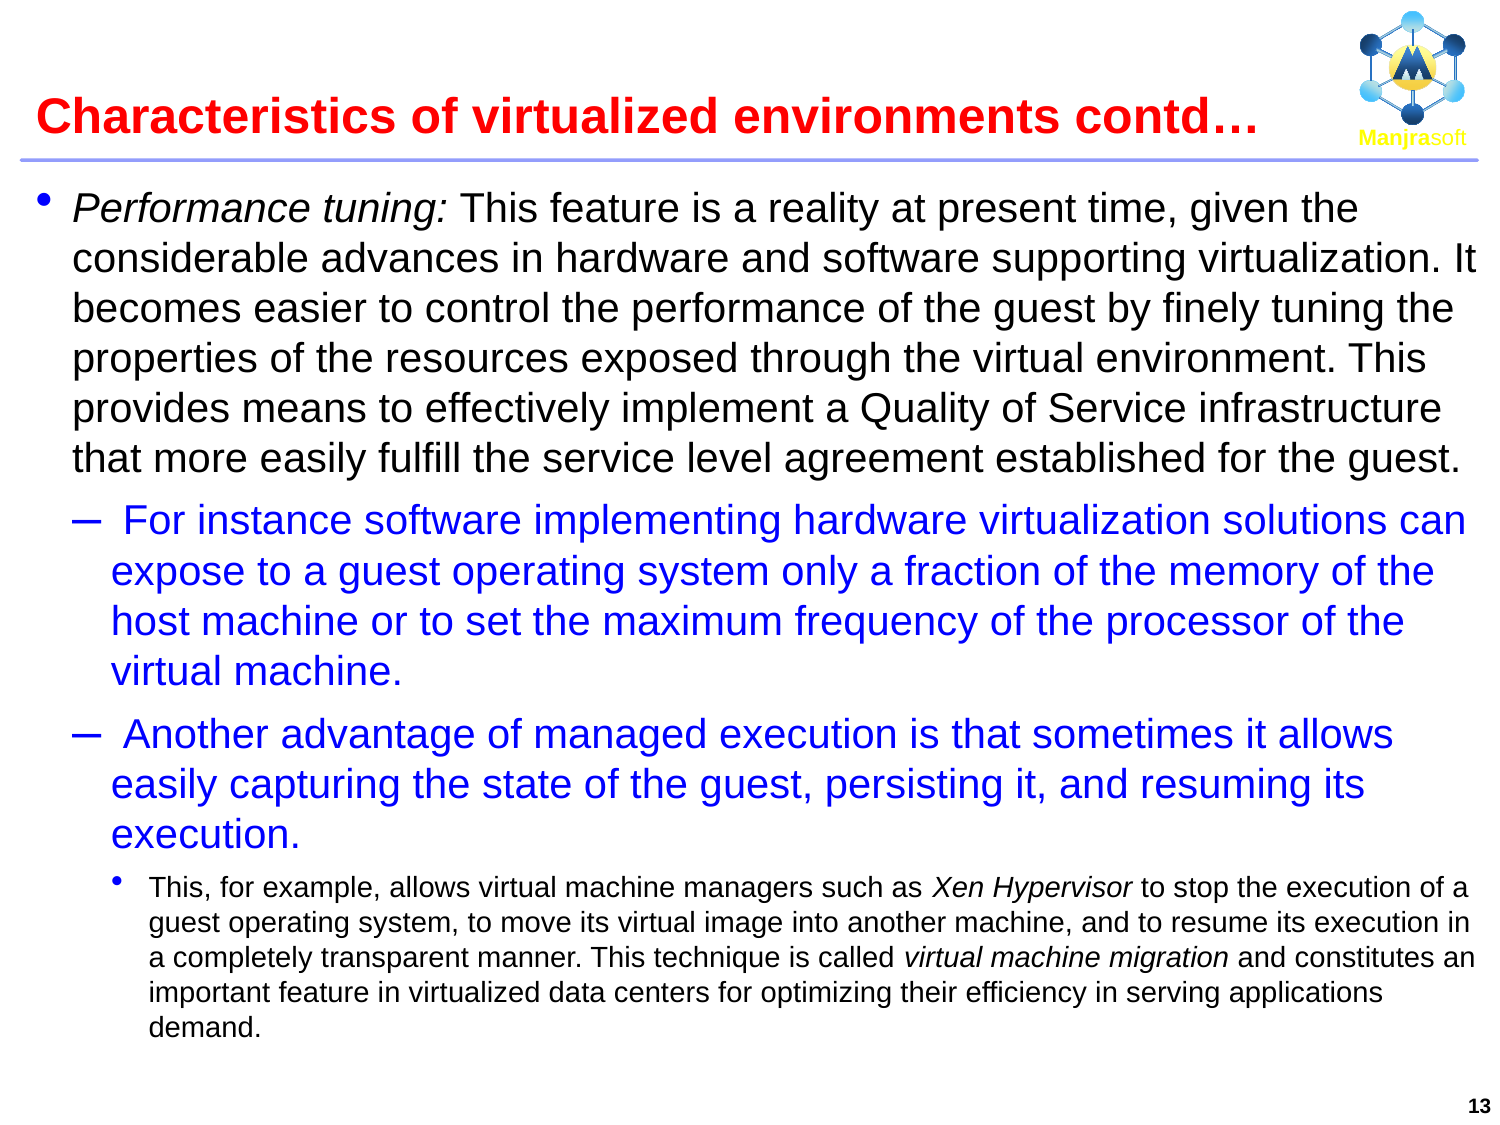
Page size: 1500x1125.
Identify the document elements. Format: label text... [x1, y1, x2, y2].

title Characteristics of virtualized environments contd… [26, 0, 1479, 145]
footer [0, 1096, 1500, 1125]
list Performance tuning: This feature is a reality at present time, given the considerable advances in hardware and software supporting virtualization. It becomes easier to control the performance of the guest by finely tuning the properties of the resources exposed through the virtual environment. This provides means to effectively implement a Quality of Service infrastructure that more easily fulfill the service level agreement established for the guest. For instance software implementing hardware virtualization solutions can expose to a guest operating system only a fraction of the memory of the host machine or to set the maximum frequency of the processor of the virtual machine. Another advantage of managed execution is that sometimes it allows easily capturing the state of the guest, persisting it, and resuming its execution. This, for example, allows virtual machine managers such as Xen Hypervisor to stop the execution of a guest operating system, to move its virtual image into another machine, and to resume its execution in a completely transparent manner. This technique is called virtual machine migration and constitutes an important feature in virtualized data centers for optimizing their efficiency in serving applications demand. [26, 176, 1479, 1092]
